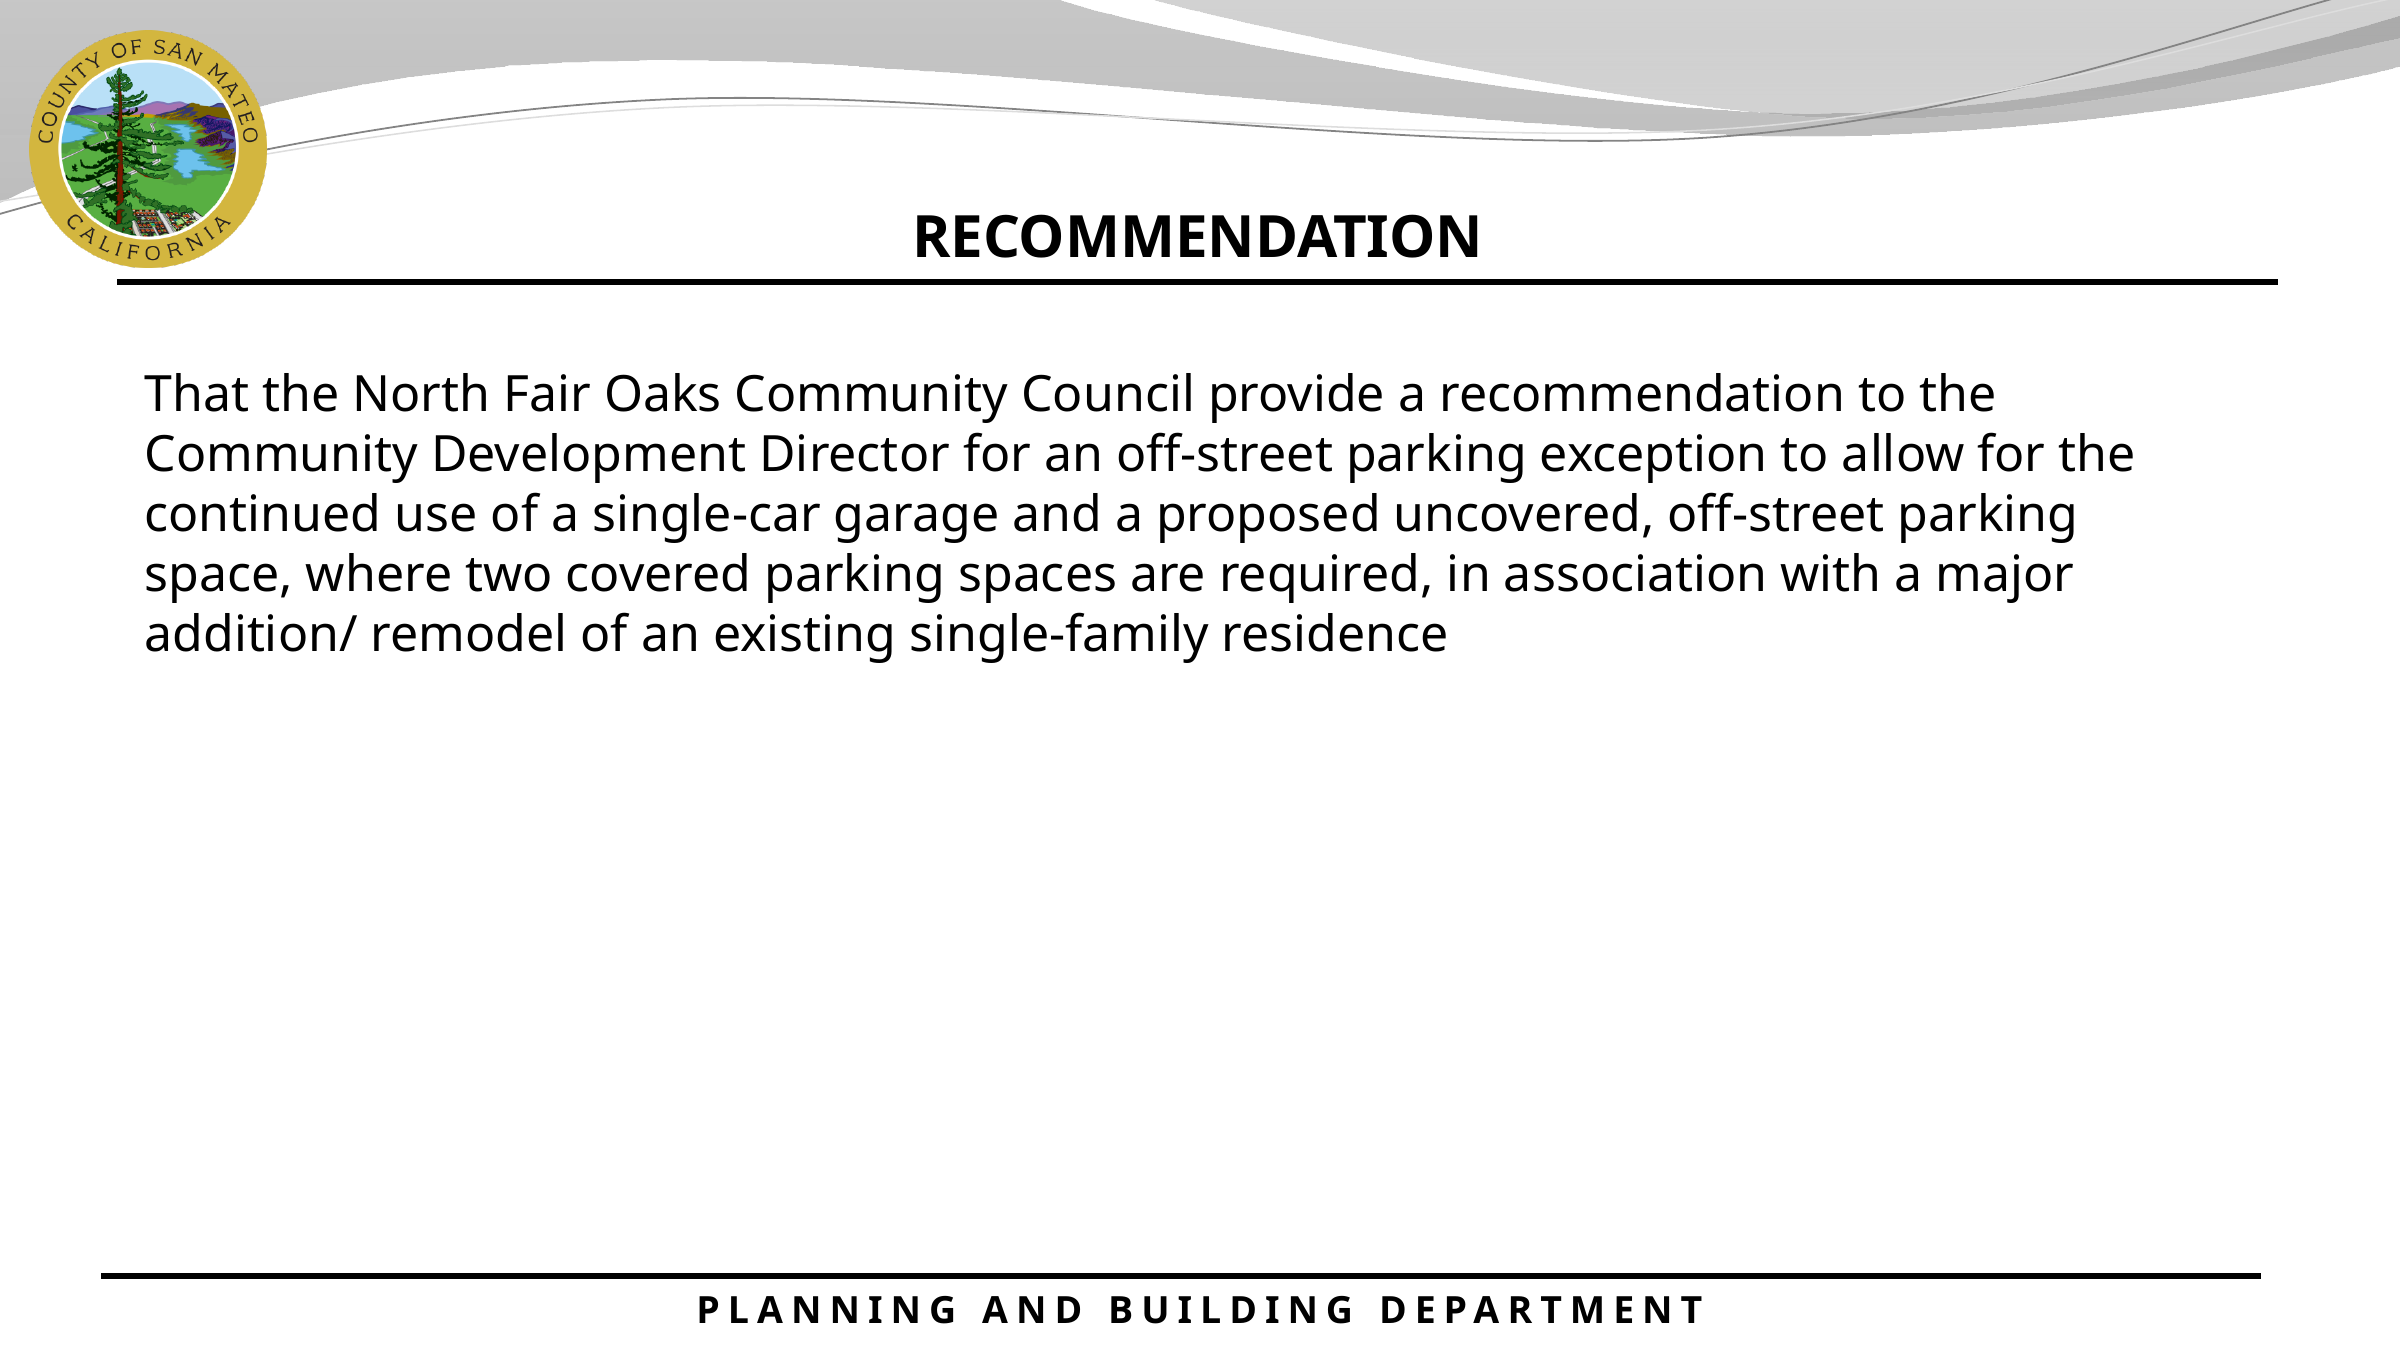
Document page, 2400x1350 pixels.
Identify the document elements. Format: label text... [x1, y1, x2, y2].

text_box PLANNING AND BUILDING DEPARTMENT [569, 1288, 1831, 1342]
text_box RECOMMENDATION [117, 188, 2278, 279]
text_box That the North Fair Oaks Community Council provide a recommendation to the Community Development Director for an off-street parking exception to allow for the continued use of a single-car garage and a proposed uncovered, off-street parking space, where two covered parking spaces are required, in association with a major addition/ remodel of an existing single-family residence [101, 350, 2262, 672]
picture [29, 30, 267, 268]
